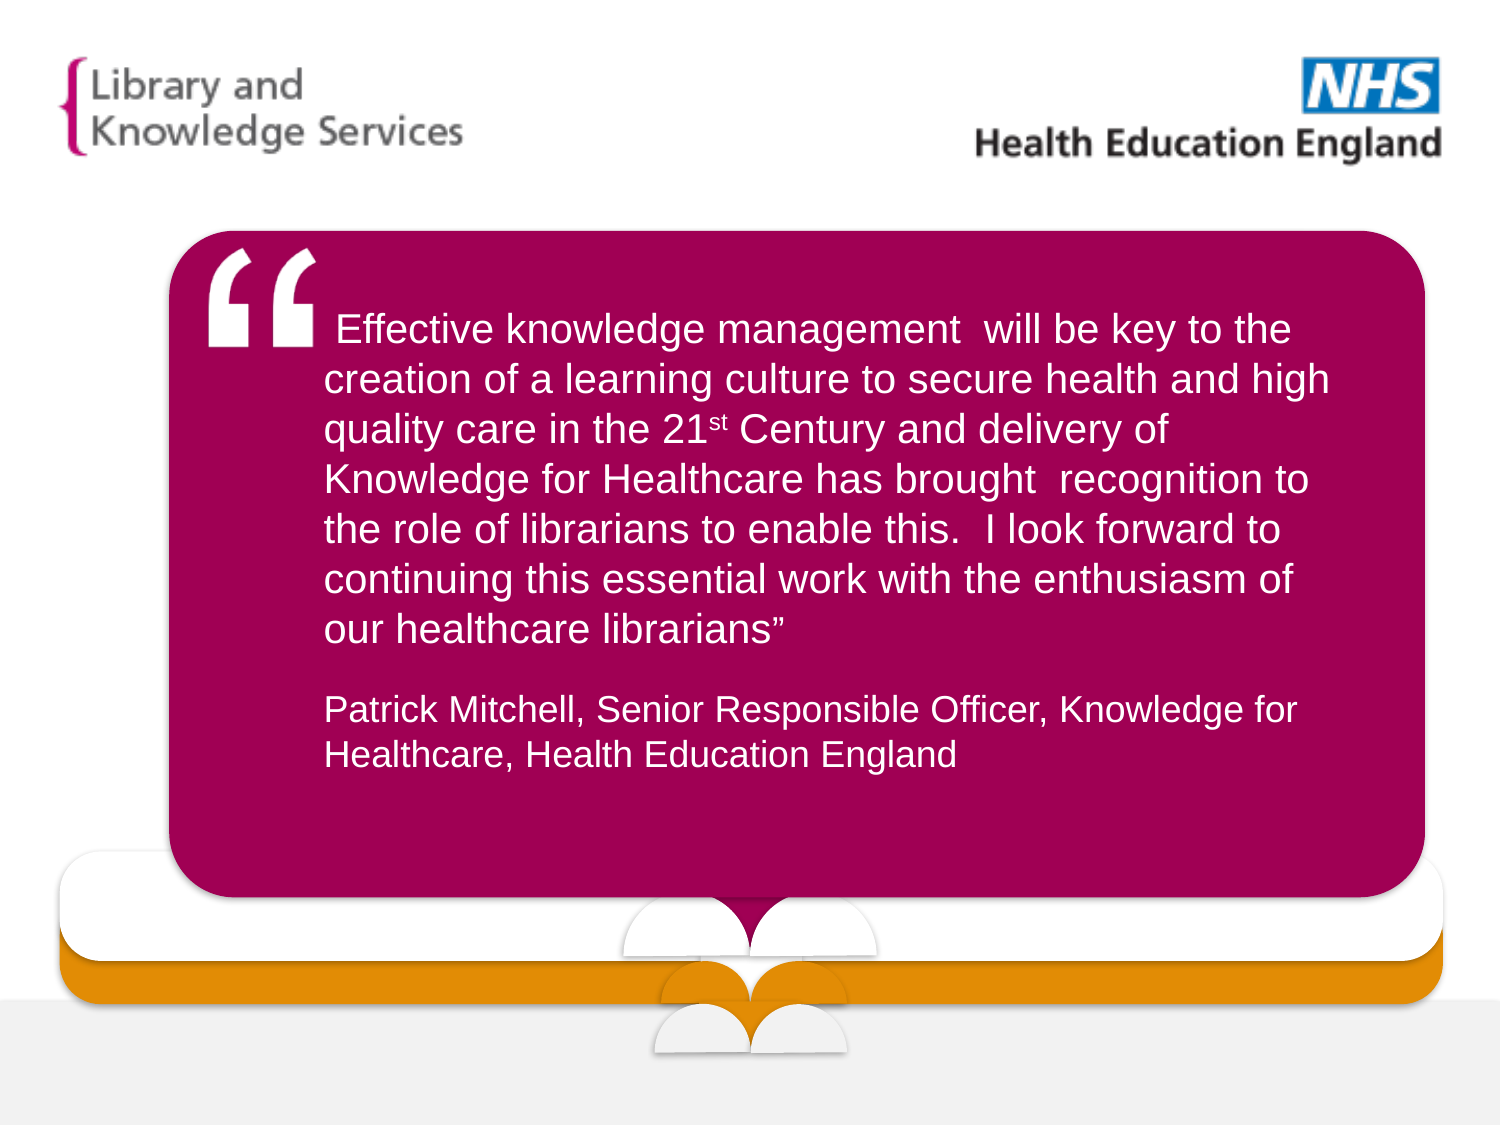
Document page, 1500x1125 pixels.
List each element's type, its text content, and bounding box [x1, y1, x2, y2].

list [168, 235, 354, 348]
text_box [623, 891, 877, 1019]
text_box Effective knowledge management will be key to the creation of a learning culture to secure health and high quality care in the 21st Century and delivery of Knowledge for Healthcare has brought recognition to the role of librarians to enable this. I look forward to continuing this essential work with the enthusiasm of our healthcare librarians” Patrick Mitchell, Senior Responsible Officer, Knowledge for Healthcare, Health Education England [308, 294, 1373, 844]
picture [0, 0, 1500, 173]
text_box [168, 230, 1426, 899]
